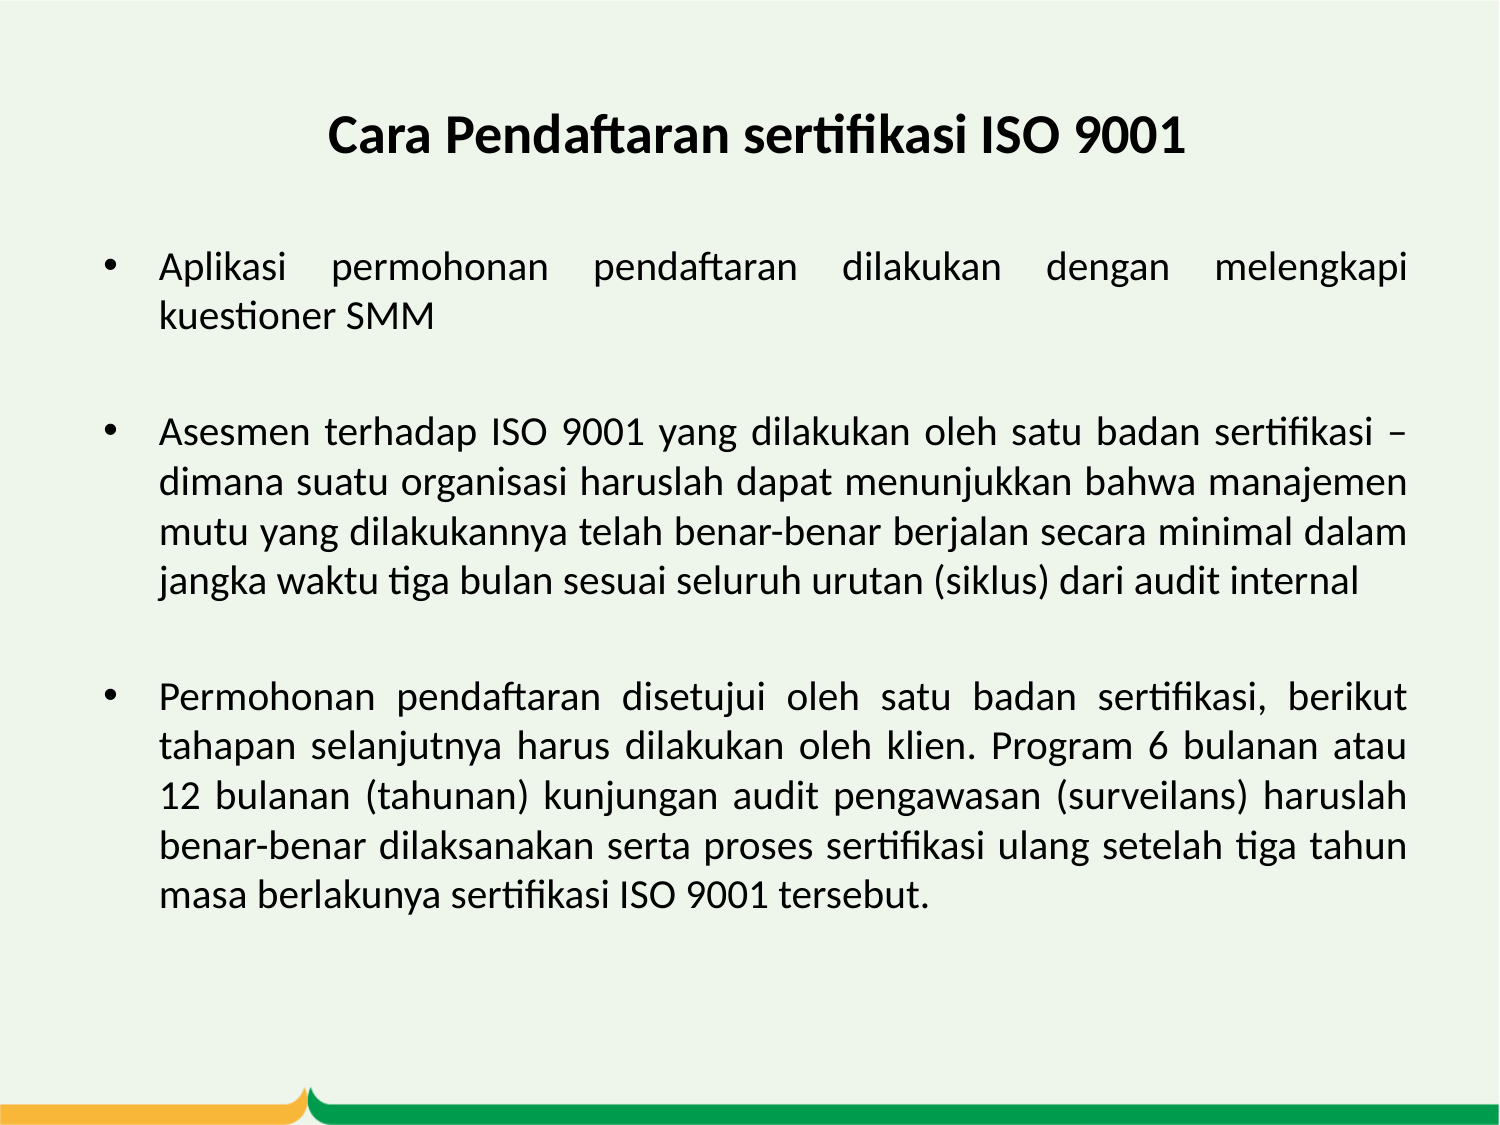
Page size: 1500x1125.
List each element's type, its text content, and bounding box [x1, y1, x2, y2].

title Cara Pendaftaran sertifikasi ISO 9001 [167, 90, 1349, 173]
list Aplikasi permohonan pendaftaran dilakukan dengan melengkapi kuestioner SMM Asesmen terhadap ISO 9001 yang dilakukan oleh satu badan sertifikasi – dimana suatu organisasi haruslah dapat menunjukkan bahwa manajemen mutu yang dilakukannya telah benar-benar berjalan secara minimal dalam jangka waktu tiga bulan sesuai seluruh urutan (siklus) dari audit internal Permohonan pendaftaran disetujui oleh satu badan sertifikasi, berikut tahapan selanjutnya harus dilakukan oleh klien. Program 6 bulanan atau 12 bulanan (tahunan) kunjungan audit pengawasan (surveilans) haruslah benar-benar dilaksanakan serta proses sertifikasi ulang setelah tiga tahun masa berlakunya sertifikasi ISO 9001 tersebut. [88, 231, 1424, 939]
picture [0, 0, 1500, 1125]
